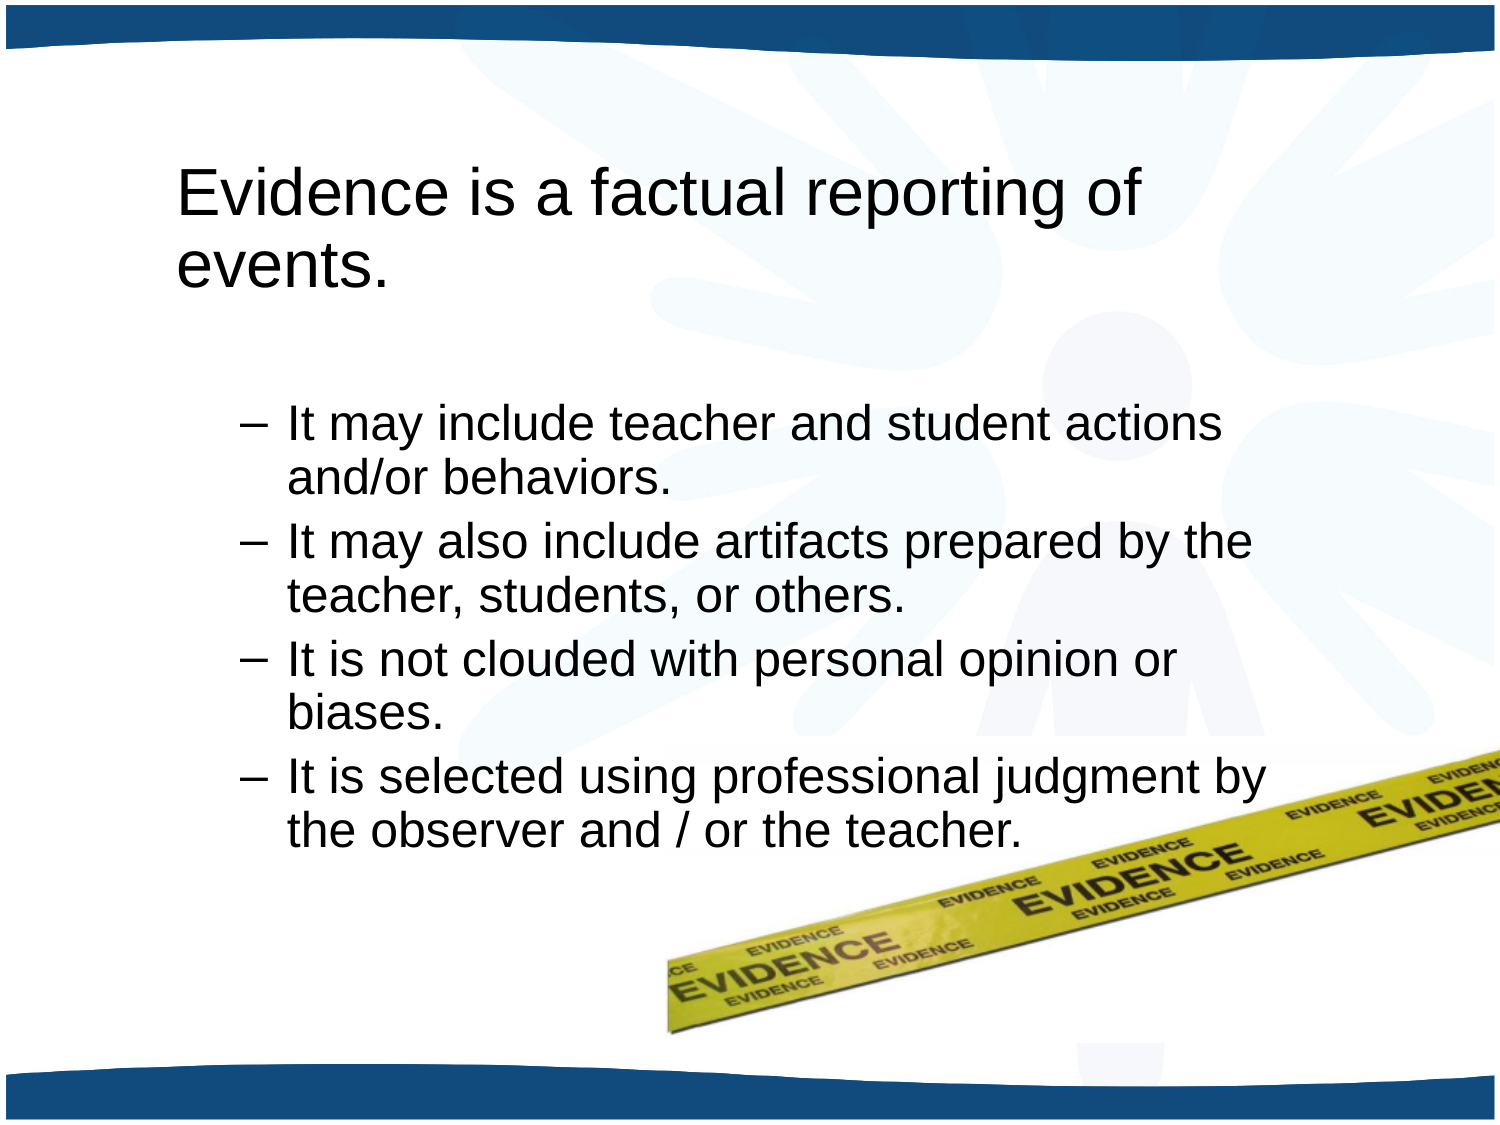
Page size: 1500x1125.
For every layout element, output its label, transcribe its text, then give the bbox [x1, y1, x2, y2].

list Evidence is a factual reporting of events. It may include teacher and student actions and/or behaviors. It may also include artifacts prepared by the teacher, students, or others. It is not clouded with personal opinion or biases. It is selected using professional judgment by the observer and / or the teacher. [150, 149, 1320, 997]
picture [0, 0, 1500, 1125]
